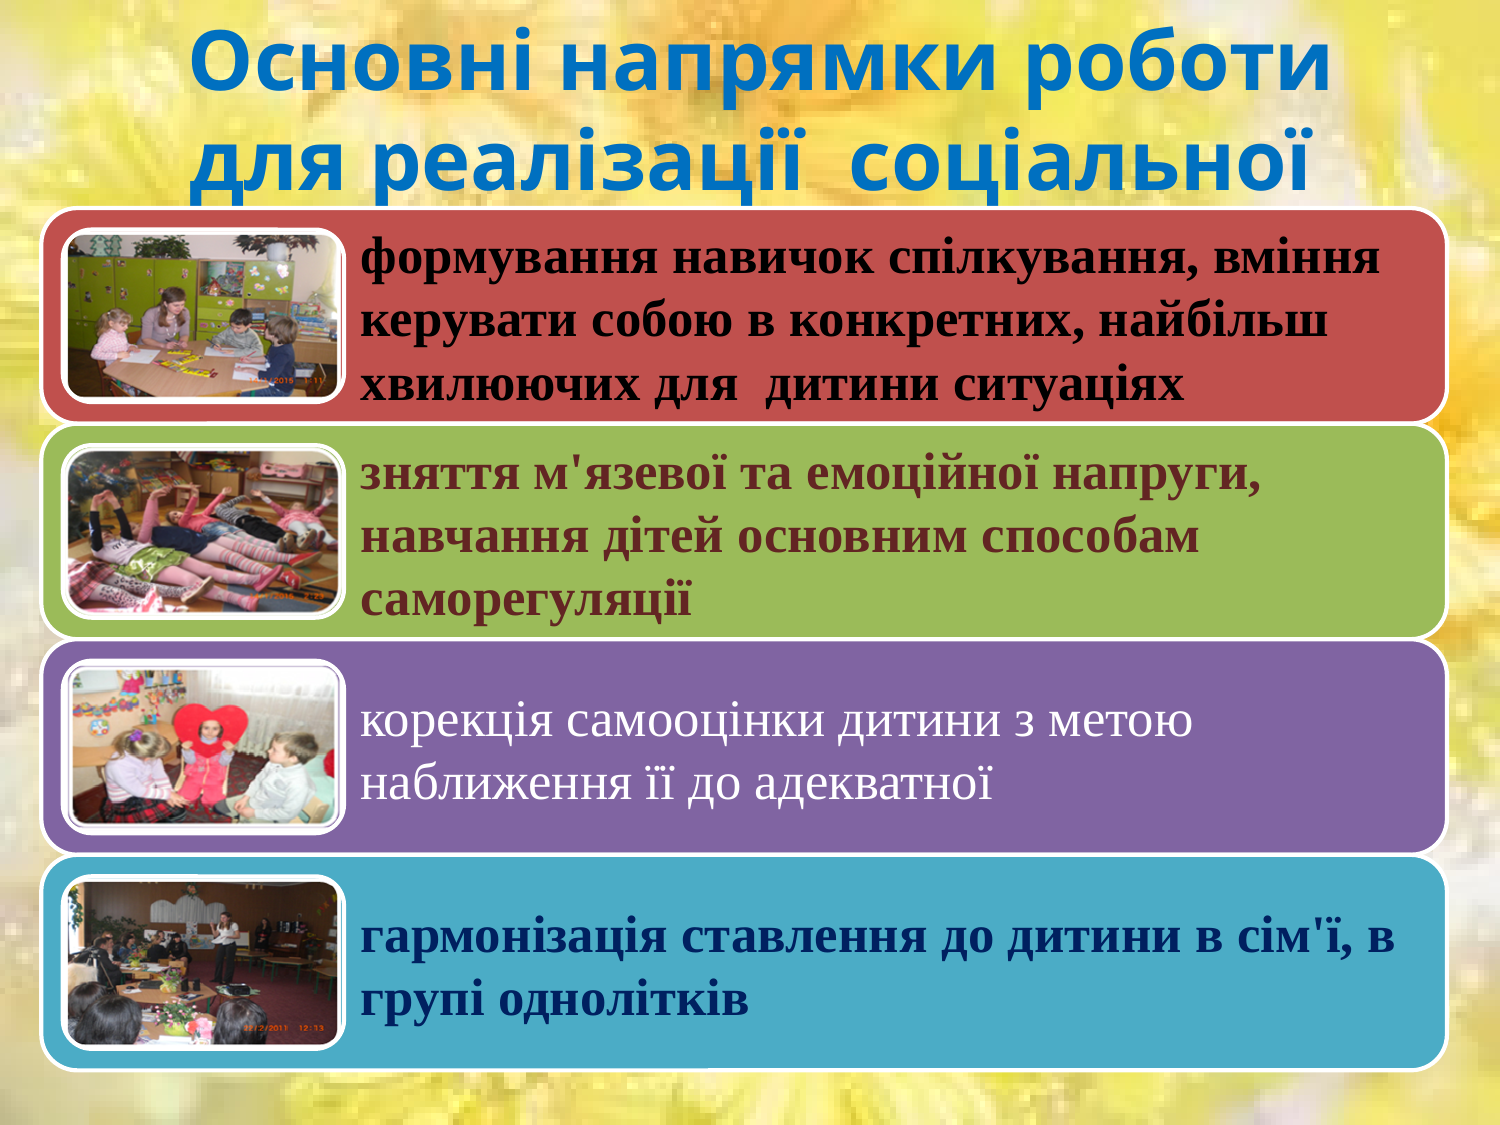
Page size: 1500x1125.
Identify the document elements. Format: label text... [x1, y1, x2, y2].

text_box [41, 207, 1448, 1071]
text_box Основні напрямки роботи для реалізації соціальної складової [112, 0, 1412, 205]
picture [0, 0, 1500, 1125]
